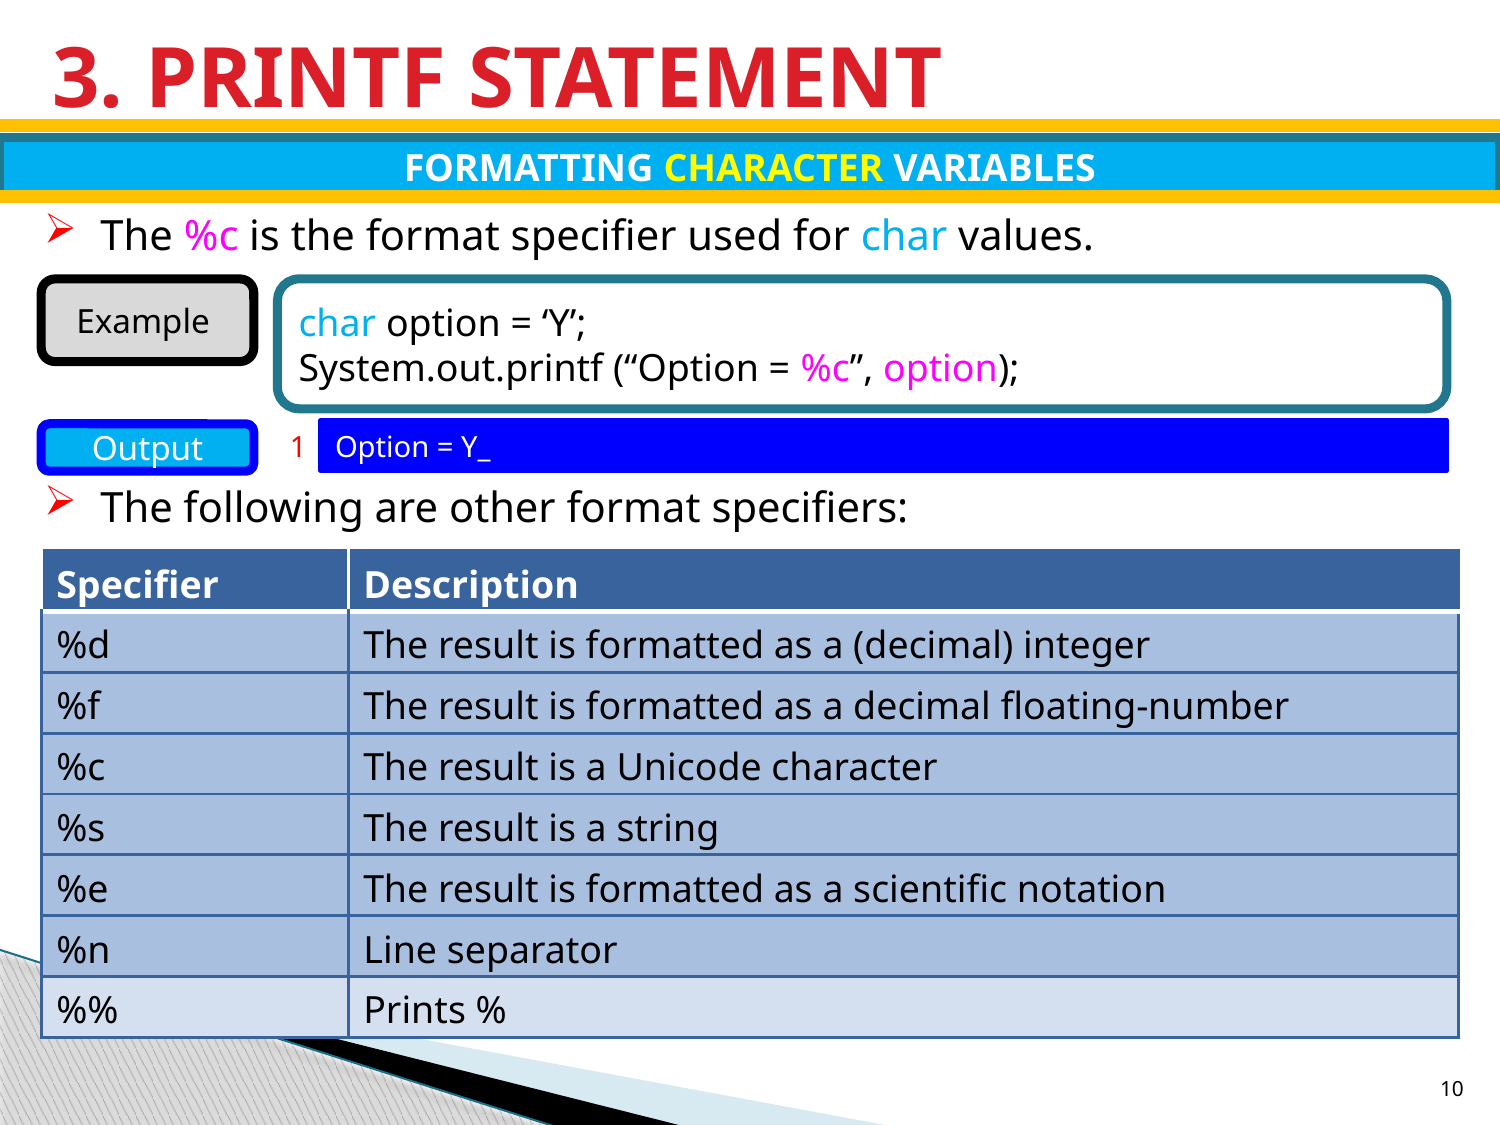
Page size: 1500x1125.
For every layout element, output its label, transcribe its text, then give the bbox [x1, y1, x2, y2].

text_box char option = ‘Y’; System.out.printf (“Option = %c”, option); [272, 274, 1452, 414]
table_header Specifier [43, 552, 347, 609]
table_cell %e [43, 856, 347, 914]
table_cell %c [43, 735, 347, 793]
title 3. PRINTF STATEMENT [37, 24, 1459, 124]
table_cell The result is formatted as a (decimal) integer [350, 614, 1457, 671]
table_cell Prints % [350, 978, 1457, 1036]
table_cell %n [43, 917, 347, 975]
table_cell The result is formatted as a scientific notation [350, 856, 1457, 914]
table_cell The result is a Unicode character [350, 735, 1457, 793]
table_cell Line separator [350, 917, 1457, 975]
text_box FORMATTING CHARACTER VARIABLES [0, 133, 1500, 190]
table_cell %s [43, 795, 347, 853]
text_box The %c is the format specifier used for char values. [29, 208, 1447, 267]
table_header Description [350, 552, 1457, 609]
slide_number 10 [1418, 1051, 1479, 1112]
table_cell %f [43, 674, 347, 732]
table_cell %d [43, 614, 347, 671]
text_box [274, 420, 1448, 472]
text_box Example [36, 274, 259, 367]
text_box The following are other format specifiers: [29, 473, 1447, 538]
table_cell %% [43, 978, 347, 1036]
text_box Output [36, 419, 259, 473]
table_cell The result is formatted as a decimal floating-number [350, 674, 1457, 732]
table_cell The result is a string [350, 795, 1457, 853]
